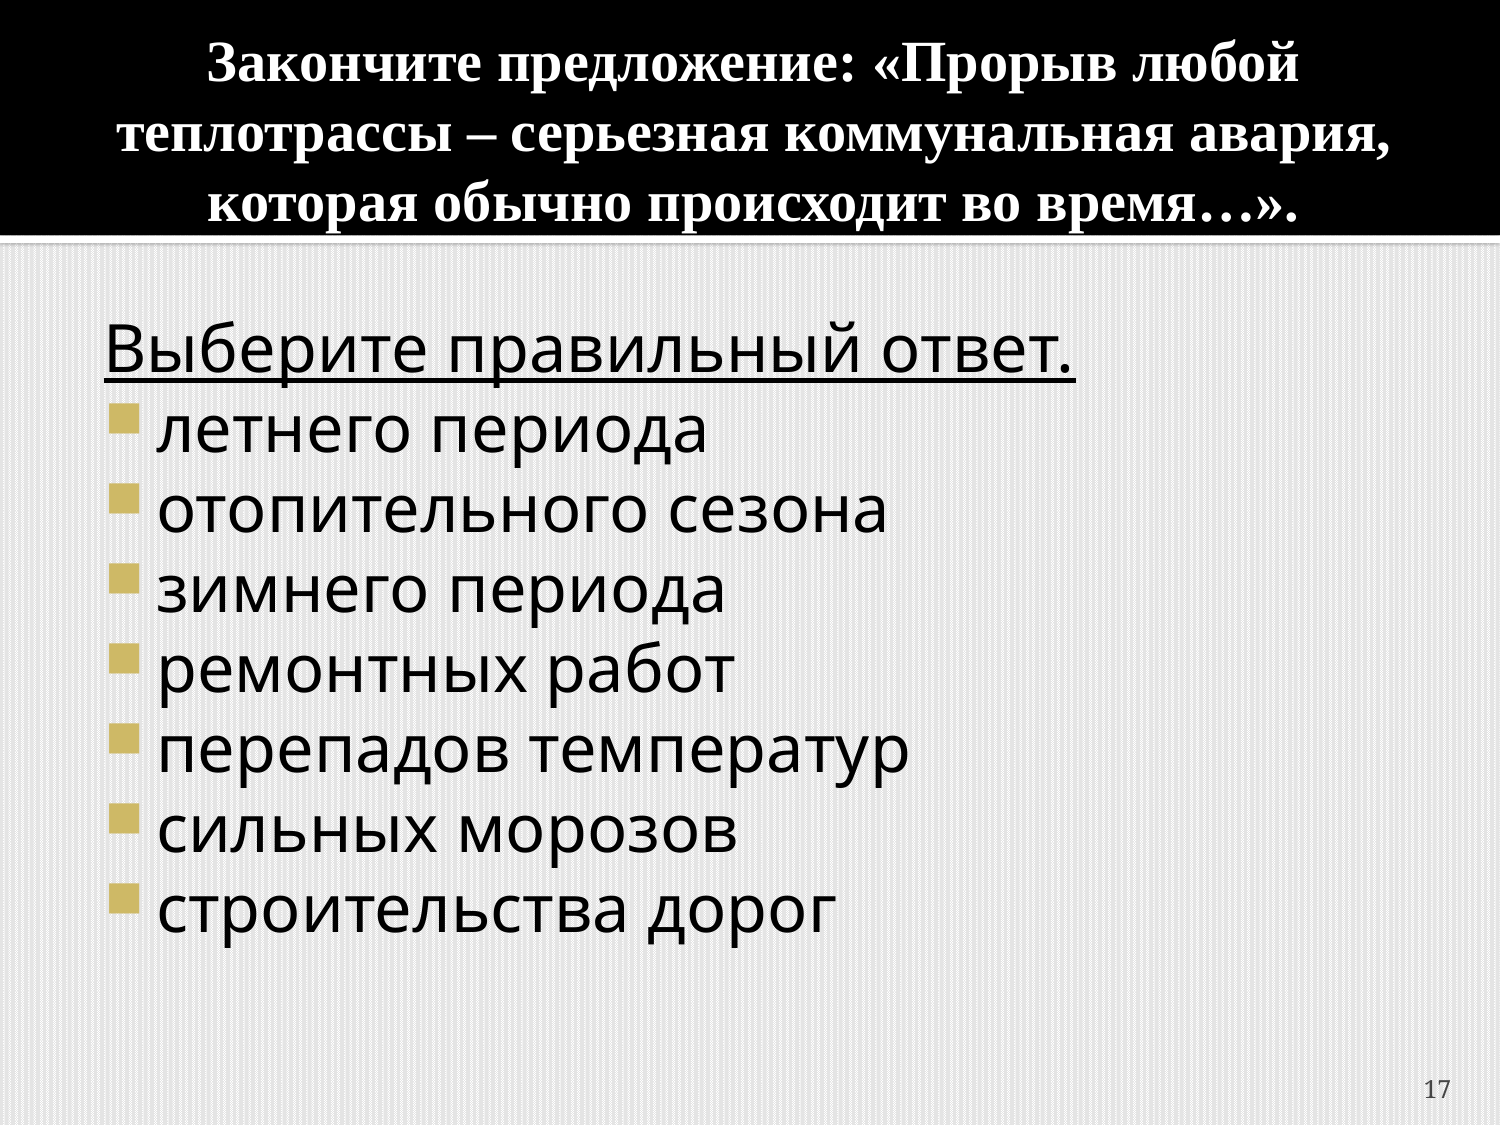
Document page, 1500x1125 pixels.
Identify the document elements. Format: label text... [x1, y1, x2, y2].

slide_number 17 [1345, 1062, 1467, 1108]
list Выберите правильный ответ. летнего периода отопительного сезона зимнего периода ремонтных работ перепадов температур сильных морозов строительства дорог [75, 291, 1425, 1050]
title Закончите предложение: «Прорыв любой теплотрассы – серьезная коммунальная авария, которая обычно происходит во время…». [75, 25, 1425, 231]
